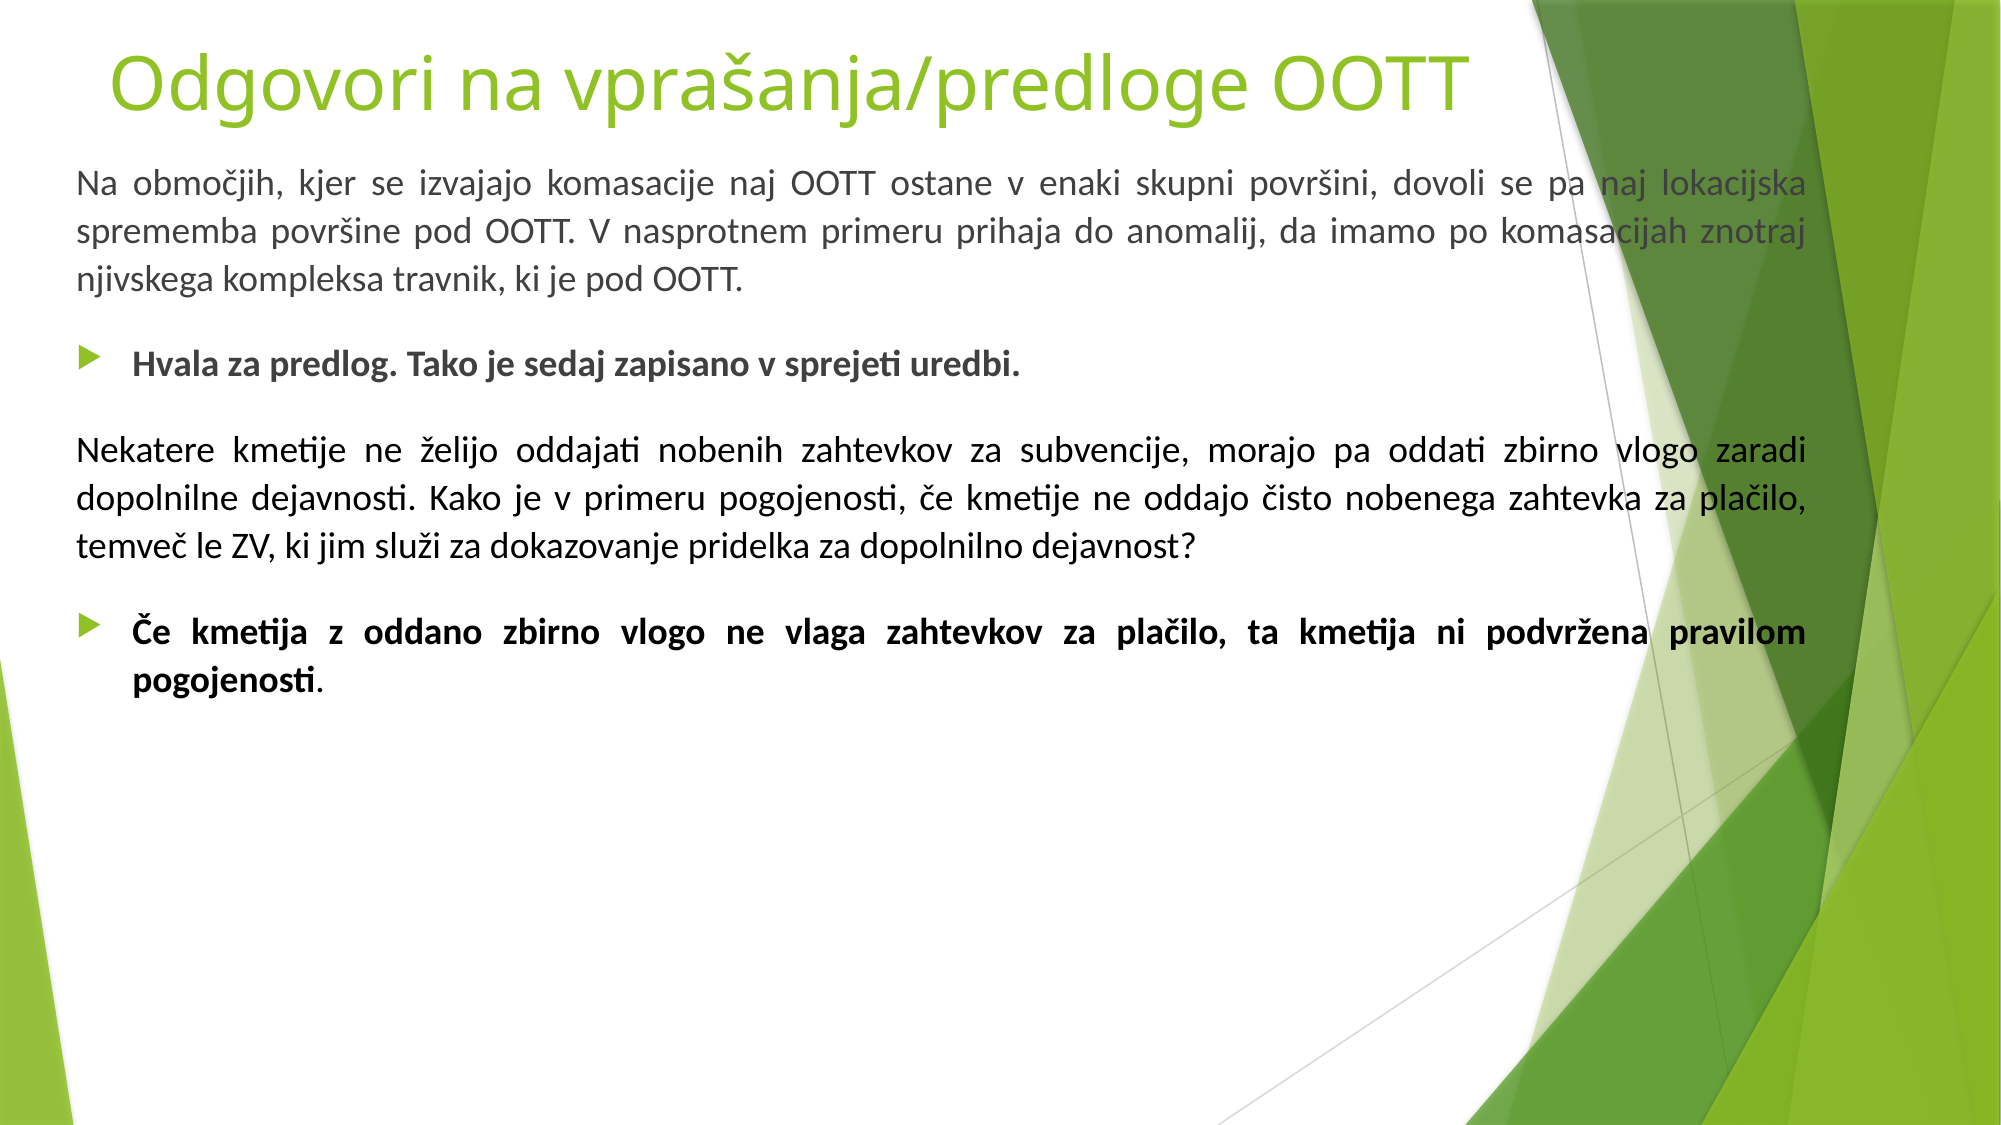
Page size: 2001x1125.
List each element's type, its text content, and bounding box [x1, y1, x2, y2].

list Na območjih, kjer se izvajajo komasacije naj OOTT ostane v enaki skupni površini, dovoli se pa naj lokacijska sprememba površine pod OOTT. V nasprotnem primeru prihaja do anomalij, da imamo po komasacijah znotraj njivskega kompleksa travnik, ki je pod OOTT. Hvala za predlog. Tako je sedaj zapisano v sprejeti uredbi. Nekatere kmetije ne želijo oddajati nobenih zahtevkov za subvencije, morajo pa oddati zbirno vlogo zaradi dopolnilne dejavnosti. Kako je v primeru pogojenosti, če kmetije ne oddajo čisto nobenega zahtevka za plačilo, temveč le ZV, ki jim služi za dokazovanje pridelka za dopolnilno dejavnost? Če kmetija z oddano zbirno vlogo ne vlaga zahtevkov za plačilo, ta kmetija ni podvržena pravilom pogojenosti. [60, 146, 1824, 1069]
title Odgovori na vprašanja/predloge OOTT [93, 27, 1505, 134]
